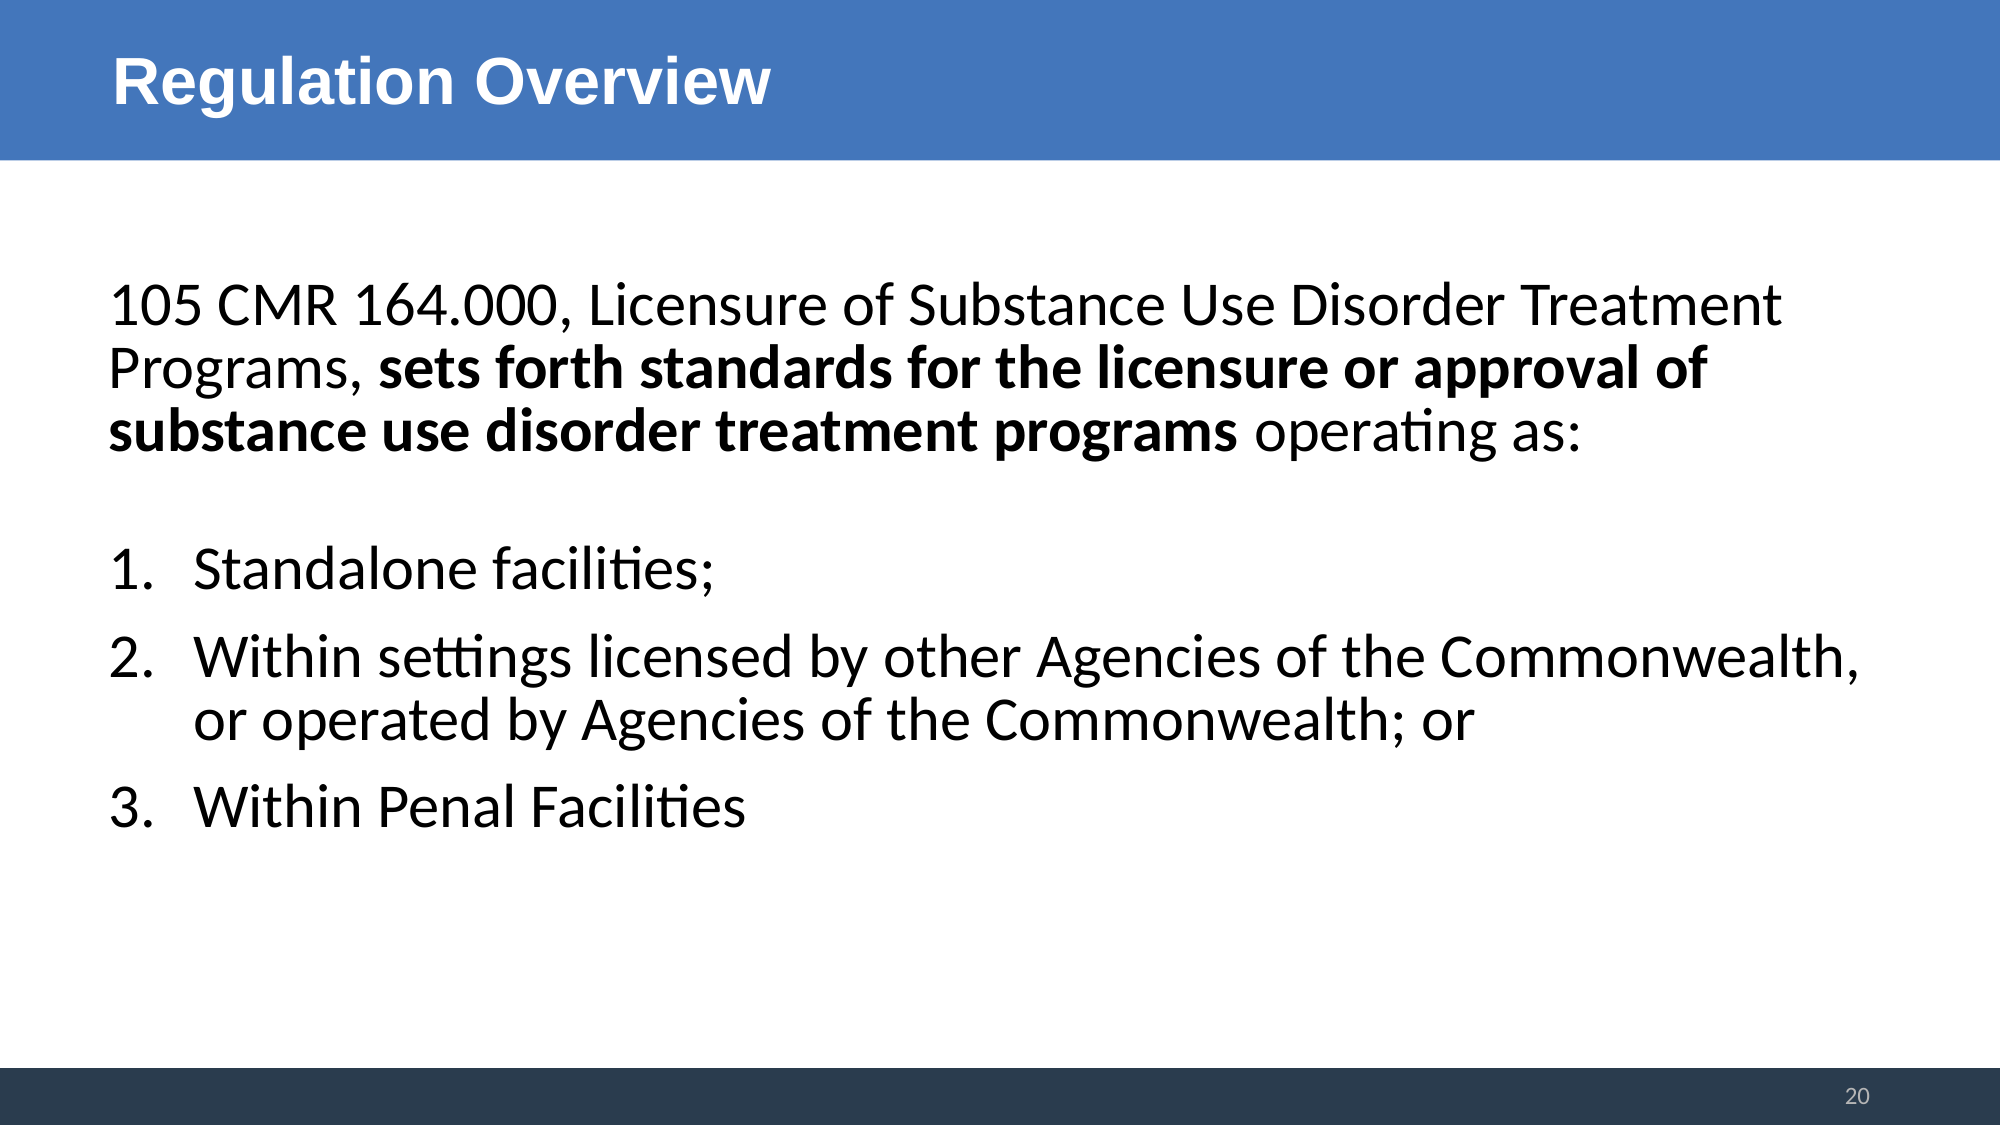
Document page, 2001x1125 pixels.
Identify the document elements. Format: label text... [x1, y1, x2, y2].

list 105 CMR 164.000, Licensure of Substance Use Disorder Treatment Programs, sets forth standards for the licensure or approval of substance use disorder treatment programs operating as: Standalone facilities; Within settings licensed by other Agencies of the Commonwealth, or operated by Agencies of the Commonwealth; or Within Penal Facilities [93, 271, 1900, 1009]
slide_number 20 [1436, 1065, 1886, 1125]
title Regulation Overview [97, 9, 1898, 153]
